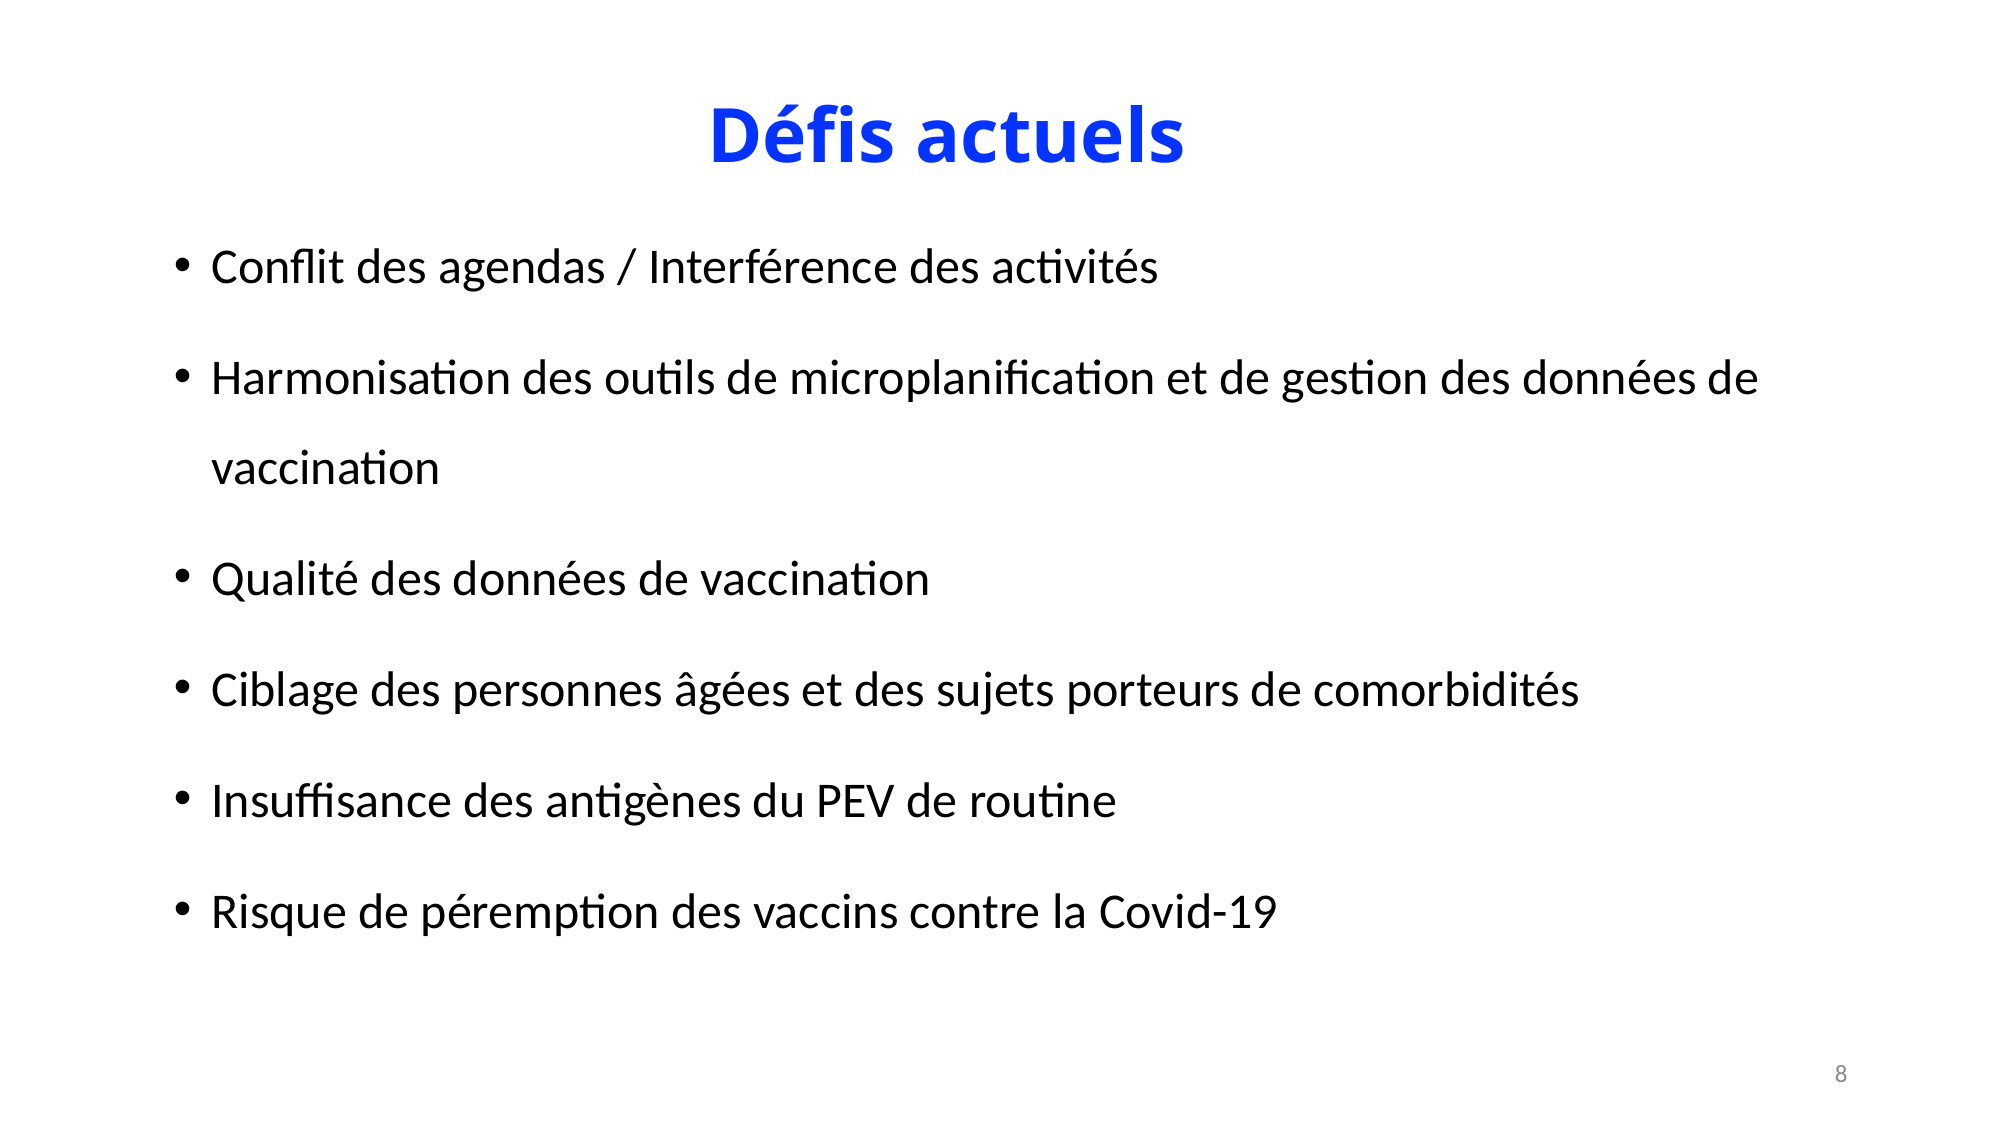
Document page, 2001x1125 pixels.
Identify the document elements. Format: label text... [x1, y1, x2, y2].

list Conflit des agendas / Interférence des activités Harmonisation des outils de microplanification et de gestion des données de vaccination Qualité des données de vaccination Ciblage des personnes âgées et des sujets porteurs de comorbidités Insuffisance des antigènes du PEV de routine Risque de péremption des vaccins contre la Covid-19 [83, 196, 1943, 984]
title Défis actuels [83, 80, 1809, 196]
slide_number 8 [1412, 1042, 1863, 1103]
